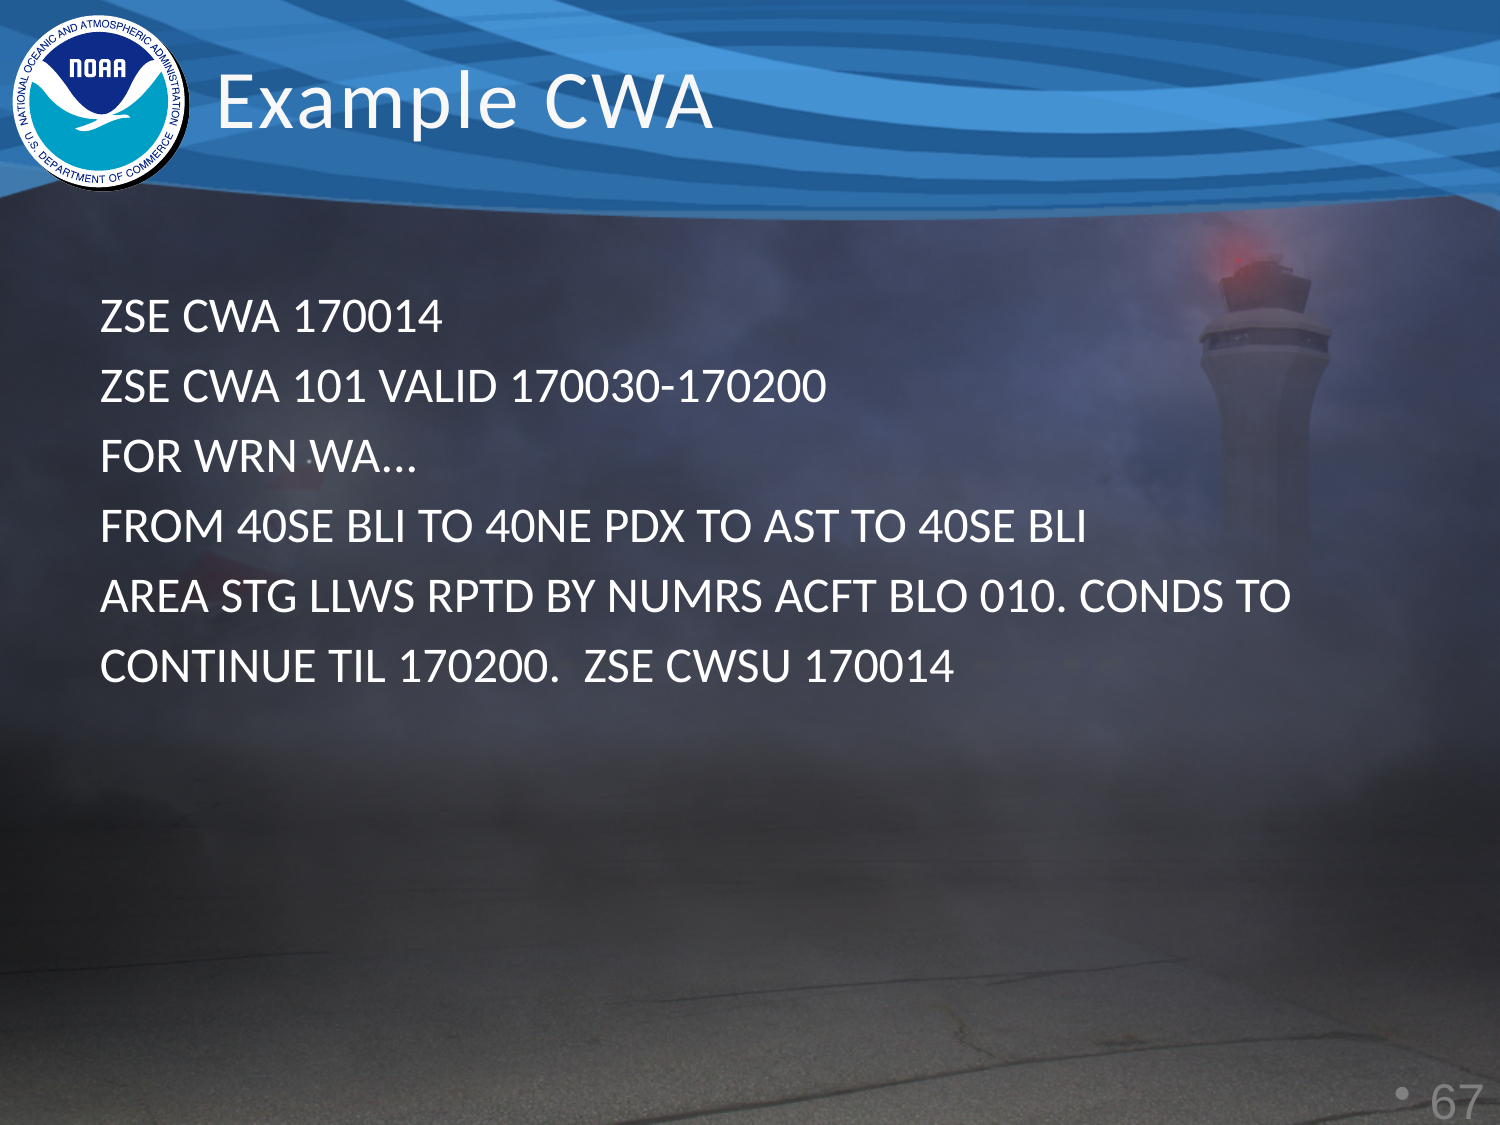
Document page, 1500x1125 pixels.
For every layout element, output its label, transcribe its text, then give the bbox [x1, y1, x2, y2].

text_box ZSE CWA 170014 ZSE CWA 101 VALID 170030-170200 FOR WRN WA... FROM 40SE BLI TO 40NE PDX TO AST TO 40SE BLI AREA STG LLWS RPTD BY NUMRS ACFT BLO 010. CONDS TO CONTINUE TIL 170200. ZSE CWSU 170014 [99, 274, 1350, 1018]
slide_number 66 [1050, 1062, 1500, 1125]
text_box Example CWA [200, 37, 1450, 153]
picture [0, 0, 1500, 1125]
